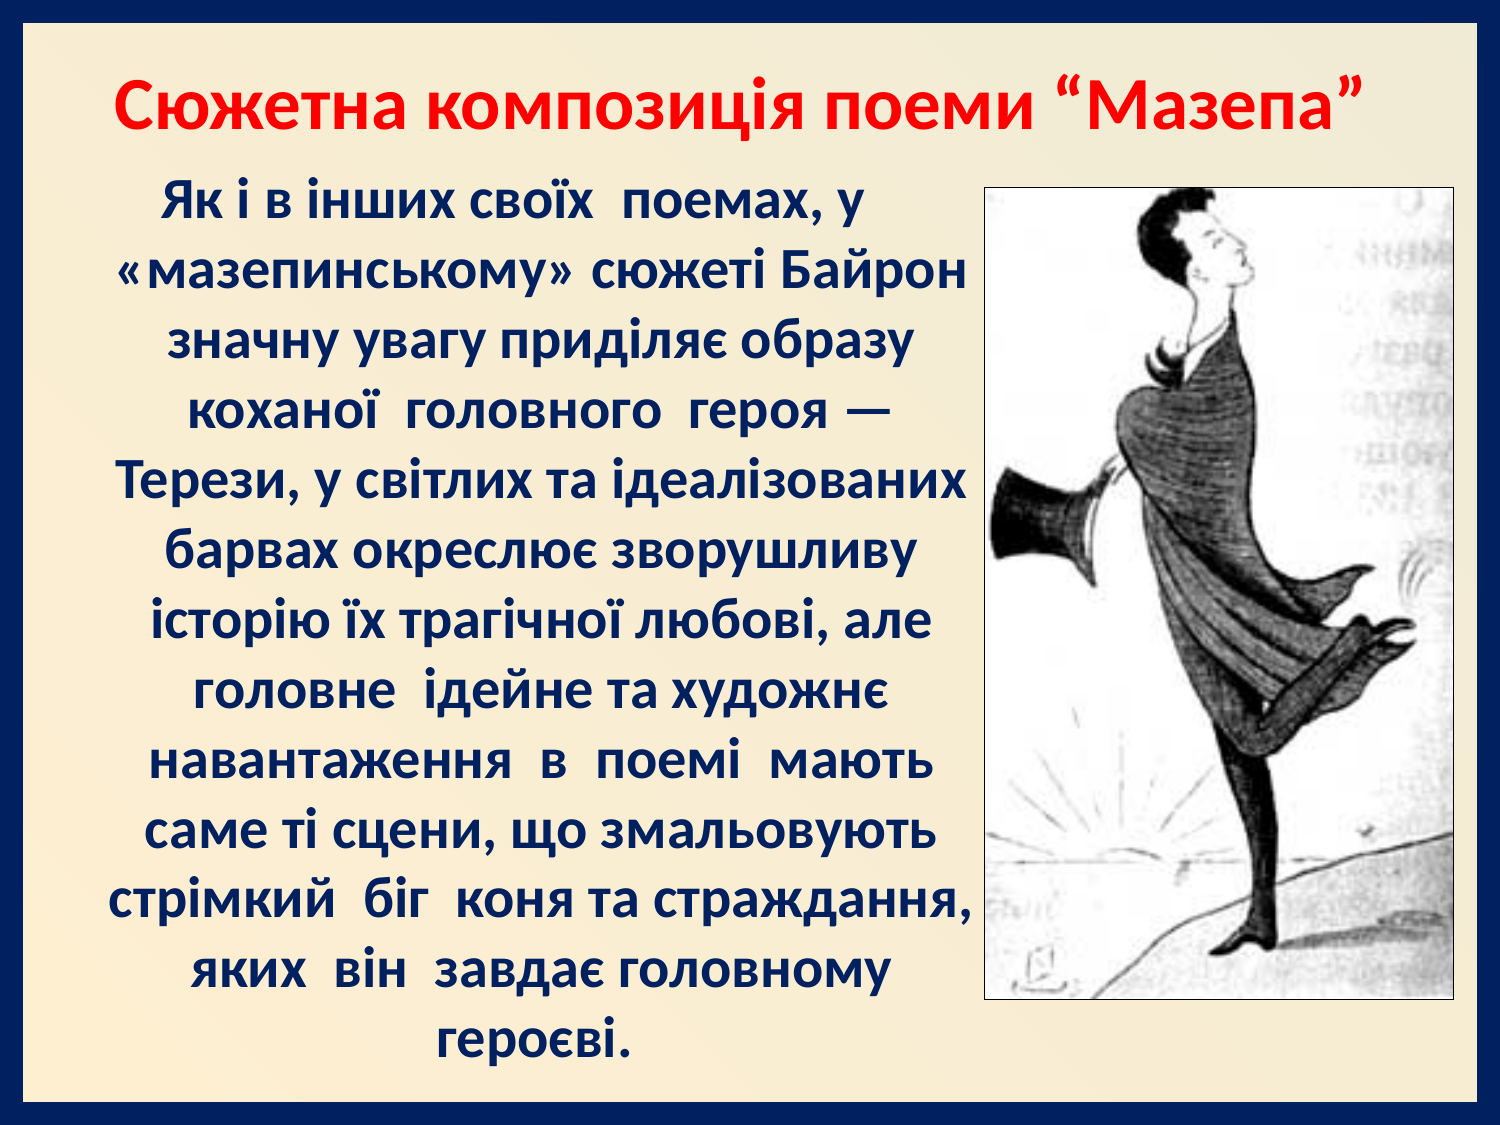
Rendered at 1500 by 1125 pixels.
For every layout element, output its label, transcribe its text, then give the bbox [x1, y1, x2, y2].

list Як і в інших своїх поемах, у «мазепинському» сюжеті Байрон значну увагу приділяє образу коханої головного героя — Терези, у світлих та ідеалізованих барвах окреслює зворушливу історію їх трагічної любові, але головне ідейне та художнє навантаження в поемі мають саме ті сцени, що змальовують стрімкий біг коня та страждання, яких він завдає головному героєві. [35, 152, 992, 1079]
text_box Сюжетна композиція поеми “Мазепа” [99, 46, 1384, 152]
text_box [0, 0, 1500, 1125]
picture [984, 187, 1454, 1001]
